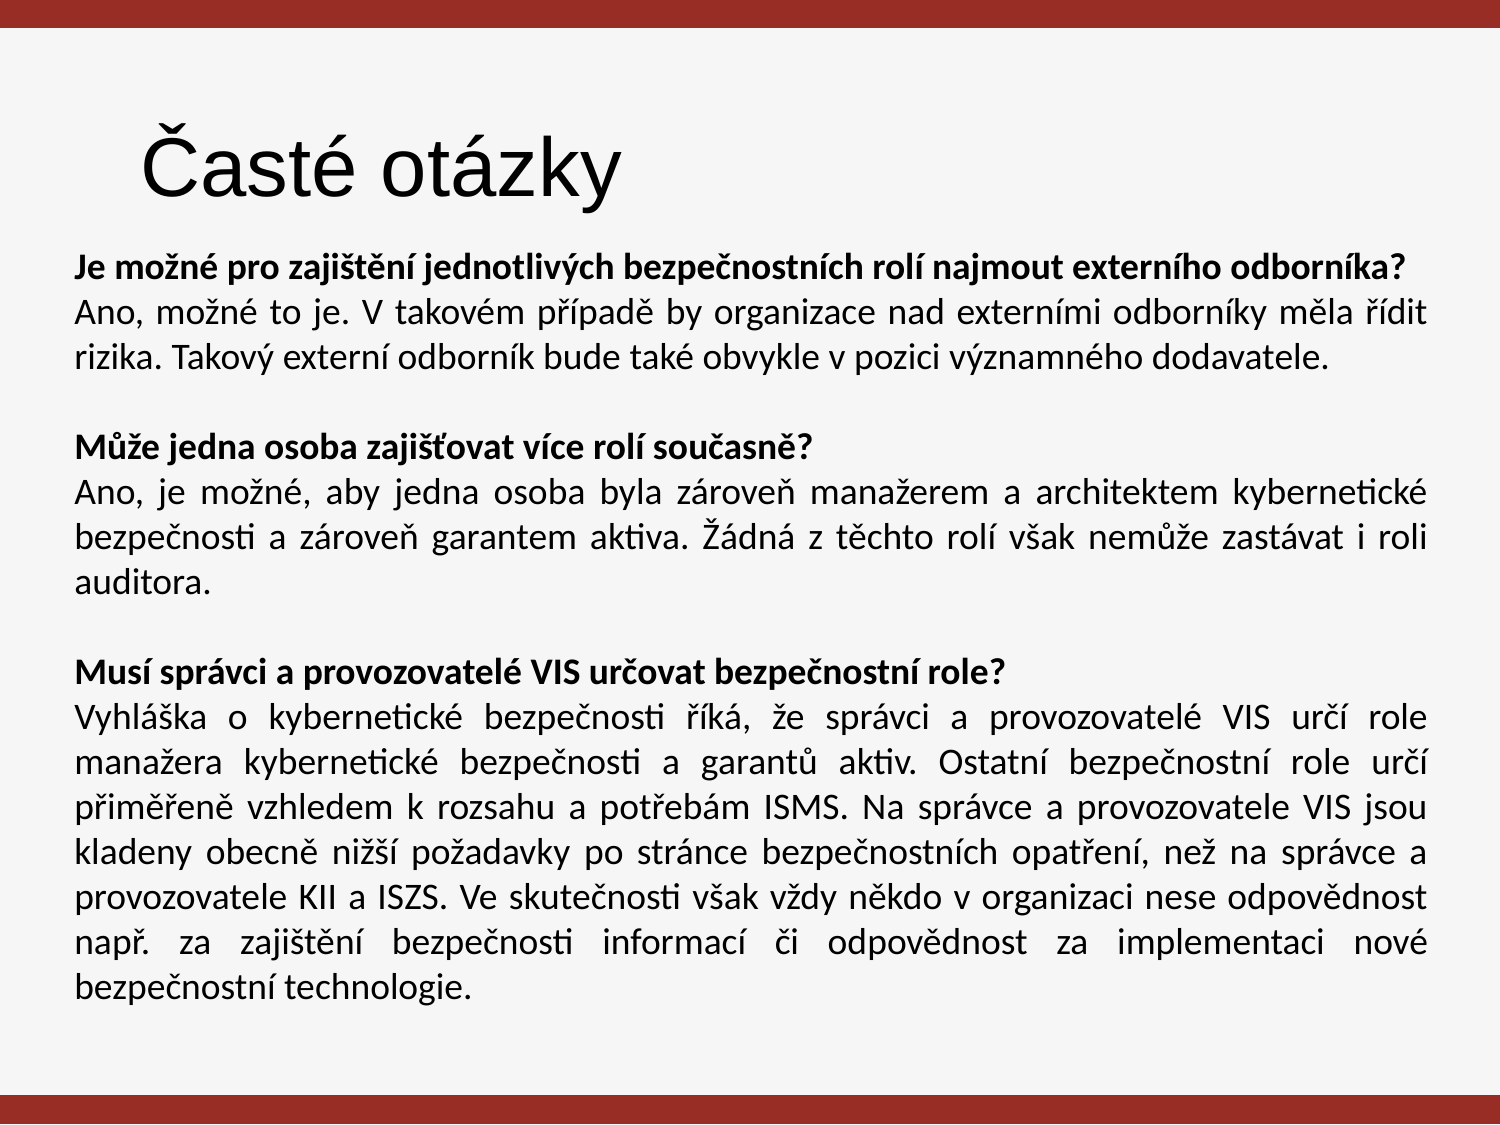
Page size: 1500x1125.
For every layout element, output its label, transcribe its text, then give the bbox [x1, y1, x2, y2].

text_box Je možné pro zajištění jednotlivých bezpečnostních rolí najmout externího odborníka? Ano, možné to je. V takovém případě by organizace nad externími odborníky měla řídit rizika. Takový externí odborník bude také obvykle v pozici významného dodavatele. Může jedna osoba zajišťovat více rolí současně? Ano, je možné, aby jedna osoba byla zároveň manažerem a architektem kybernetické bezpečnosti a zároveň garantem aktiva. Žádná z těchto rolí však nemůže zastávat i roli auditora. Musí správci a provozovatelé VIS určovat bezpečnostní role? Vyhláška o kybernetické bezpečnosti říká, že správci a provozovatelé VIS určí role manažera kybernetické bezpečnosti a garantů aktiv. Ostatní bezpečnostní role určí přiměřeně vzhledem k rozsahu a potřebám ISMS. Na správce a provozovatele VIS jsou kladeny obecně nižší požadavky po stránce bezpečnostních opatření, než na správce a provozovatele KII a ISZS. Ve skutečnosti však vždy někdo v organizaci nese odpovědnost např. za zajištění bezpečnosti informací či odpovědnost za implementaci nové bezpečnostní technologie. [59, 235, 1444, 1015]
text_box Časté otázky [138, 111, 1366, 214]
